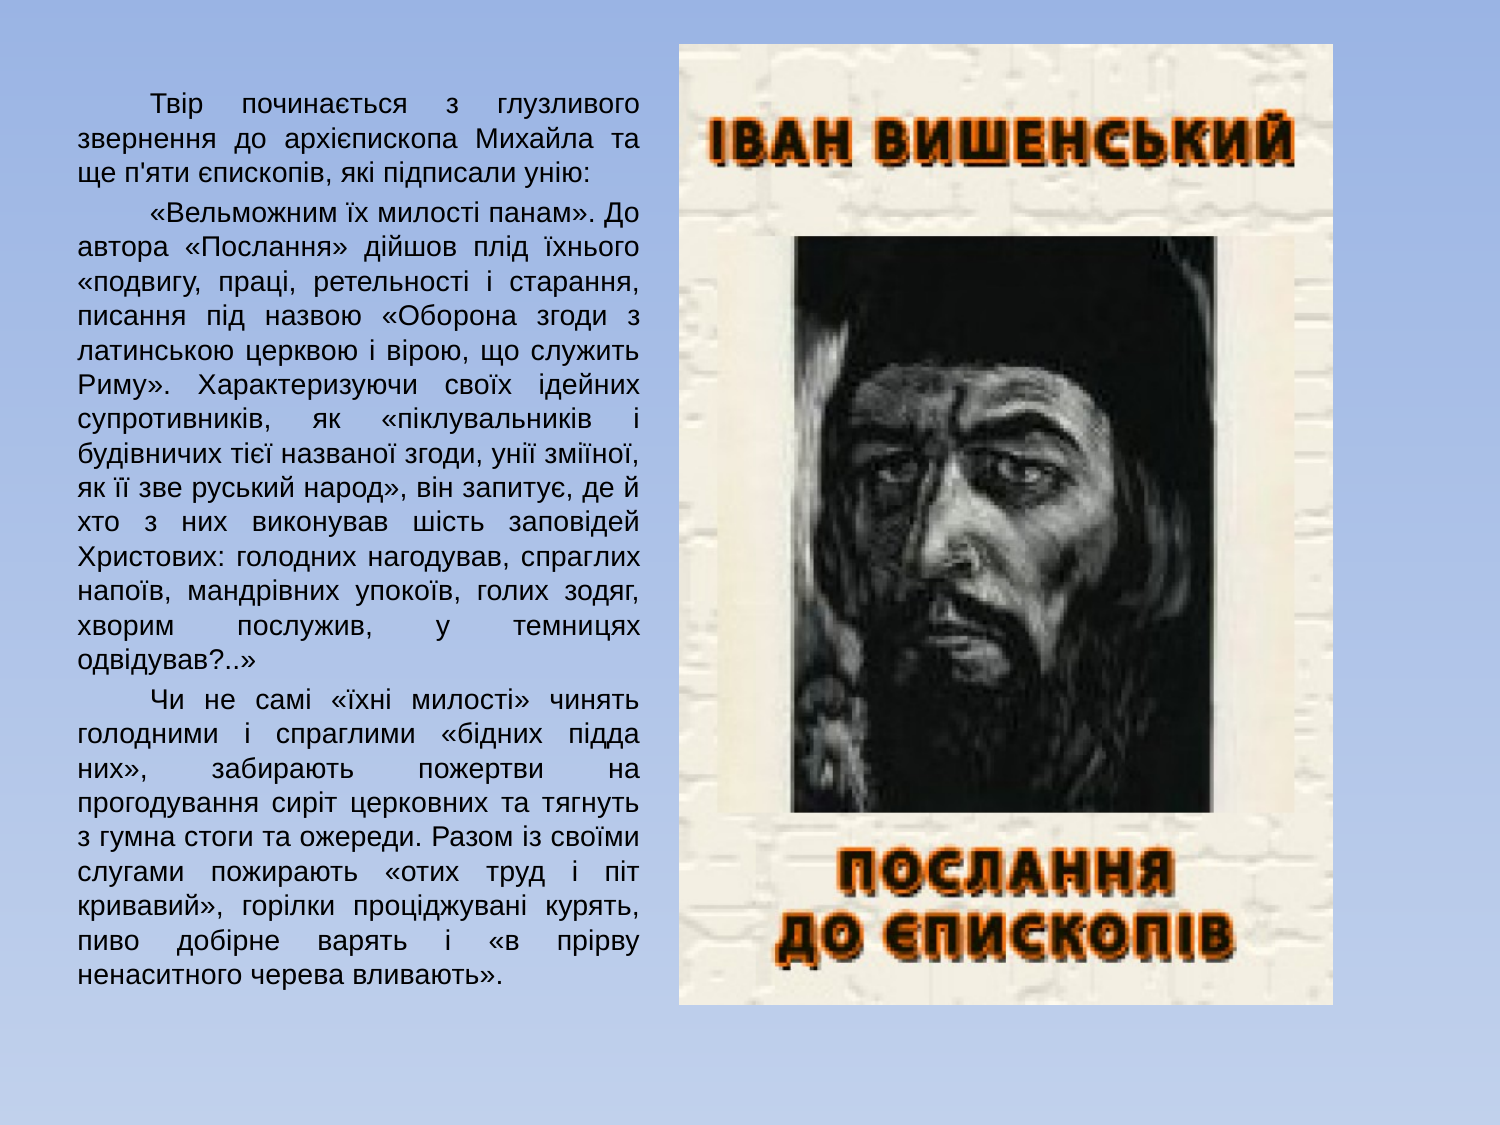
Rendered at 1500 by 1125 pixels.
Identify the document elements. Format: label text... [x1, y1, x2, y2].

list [678, 44, 1333, 1006]
list Твір починається з глузливого звернення до архієпископа Михайла та ще п'яти єпископів, які підписали унію: «Вельможним їх милості панам». До автора «Послання» дійшов плід їхнього «подвигу, праці, ретельності і старання, писання під назвою «Обо­рона згоди з латинською церквою і вірою, що служить Риму». Характе­ризуючи своїх ідейних супротивників, як «піклувальників і будівничих тієї названої згоди, унії зміїної, як її зве руський народ», він запитує, де й хто з них виконував шість заповідей Христових: голодних нагодував, спраг­лих напоїв, мандрівних упокоїв, голих зодяг, хворим послужив, у темни­цях одвідував?..» Чи не самі «їхні милості» чинять голодними і спраглими «бідних підда­них», забирають пожертви на прогодування сиріт церковних та тягнуть з гумна стоги та ожереди. Разом із своїми слугами пожирають «отих труд і піт кривавий», горілки проціджувані курять, пиво добірне варять і «в прірву ненаситного черева вливають». [62, 37, 656, 1007]
